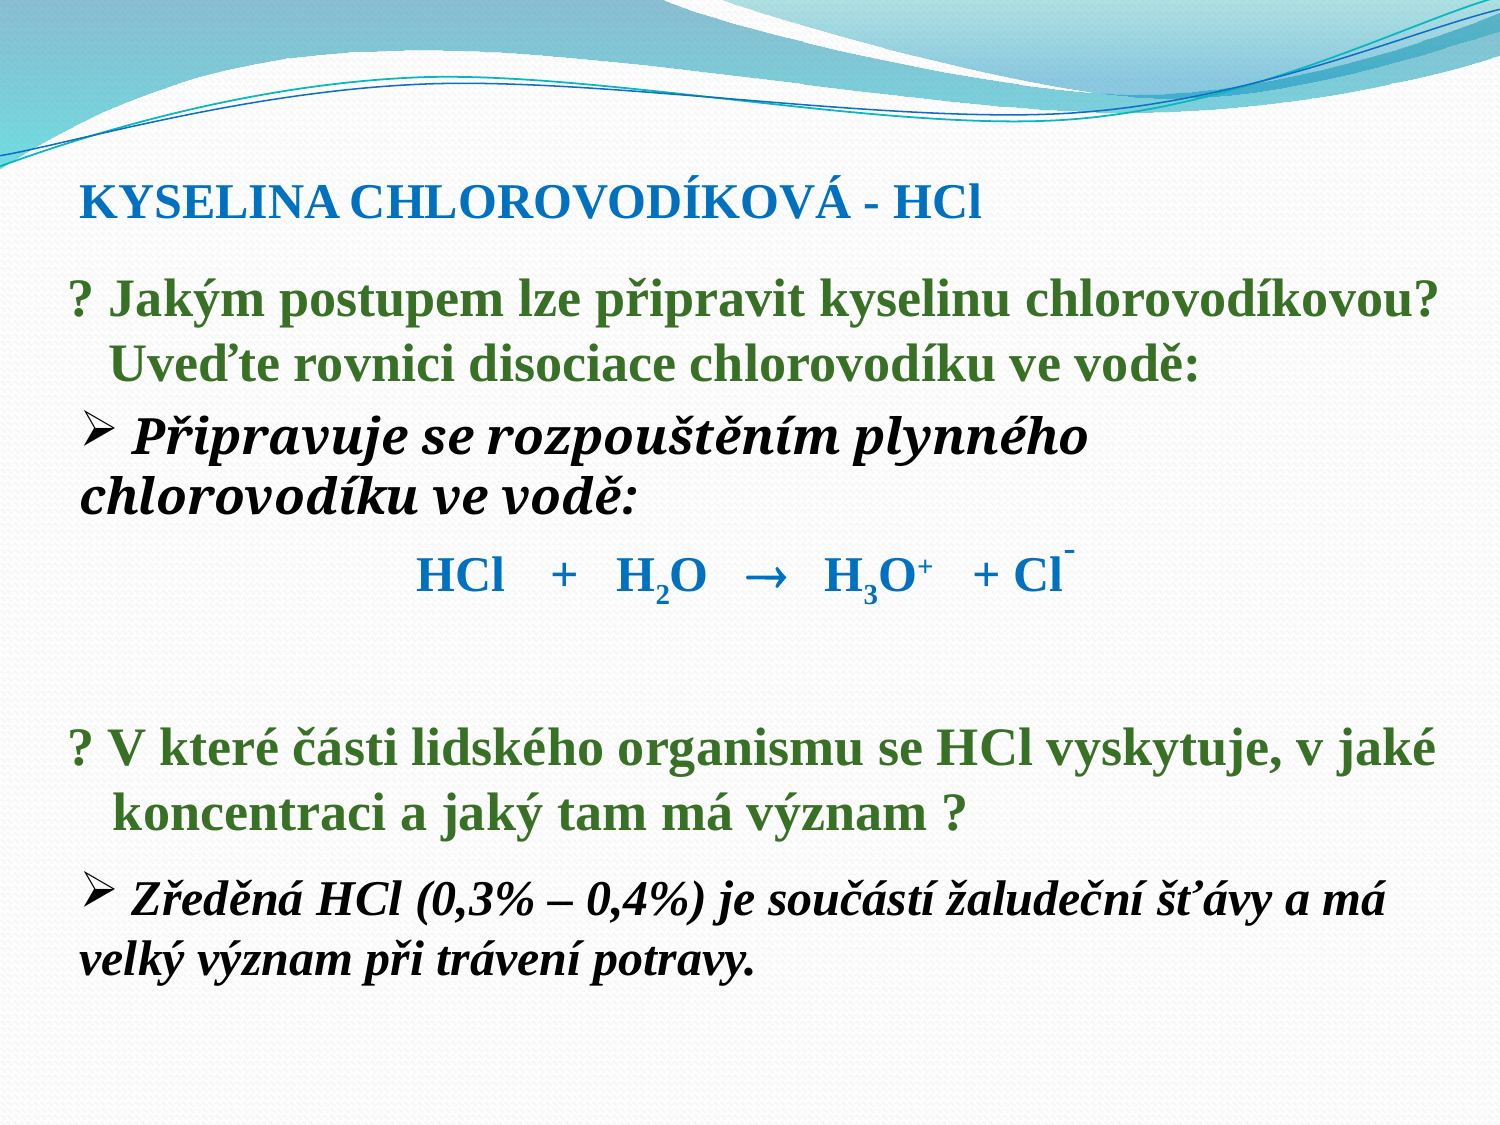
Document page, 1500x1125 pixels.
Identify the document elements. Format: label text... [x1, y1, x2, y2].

text_box Připravuje se rozpouštěním plynného chlorovodíku ve vodě: HCl + H2O  H3O+ + Cl- [64, 400, 1437, 618]
text_box KYSELINA CHLOROVODÍKOVÁ - HCl [64, 160, 1471, 236]
text_box ? V které části lidského organismu se HCl vyskytuje, v jaké koncentraci a jaký tam má význam ? [53, 704, 1471, 849]
text_box Zředěná HCl (0,3% – 0,4%) je součástí žaludeční šťávy a má velký význam při trávení potravy. [64, 857, 1487, 993]
text_box ? Jakým postupem lze připravit kyselinu chlorovodíkovou? Uveďte rovnici disociace chlorovodíku ve vodě: [53, 255, 1471, 400]
